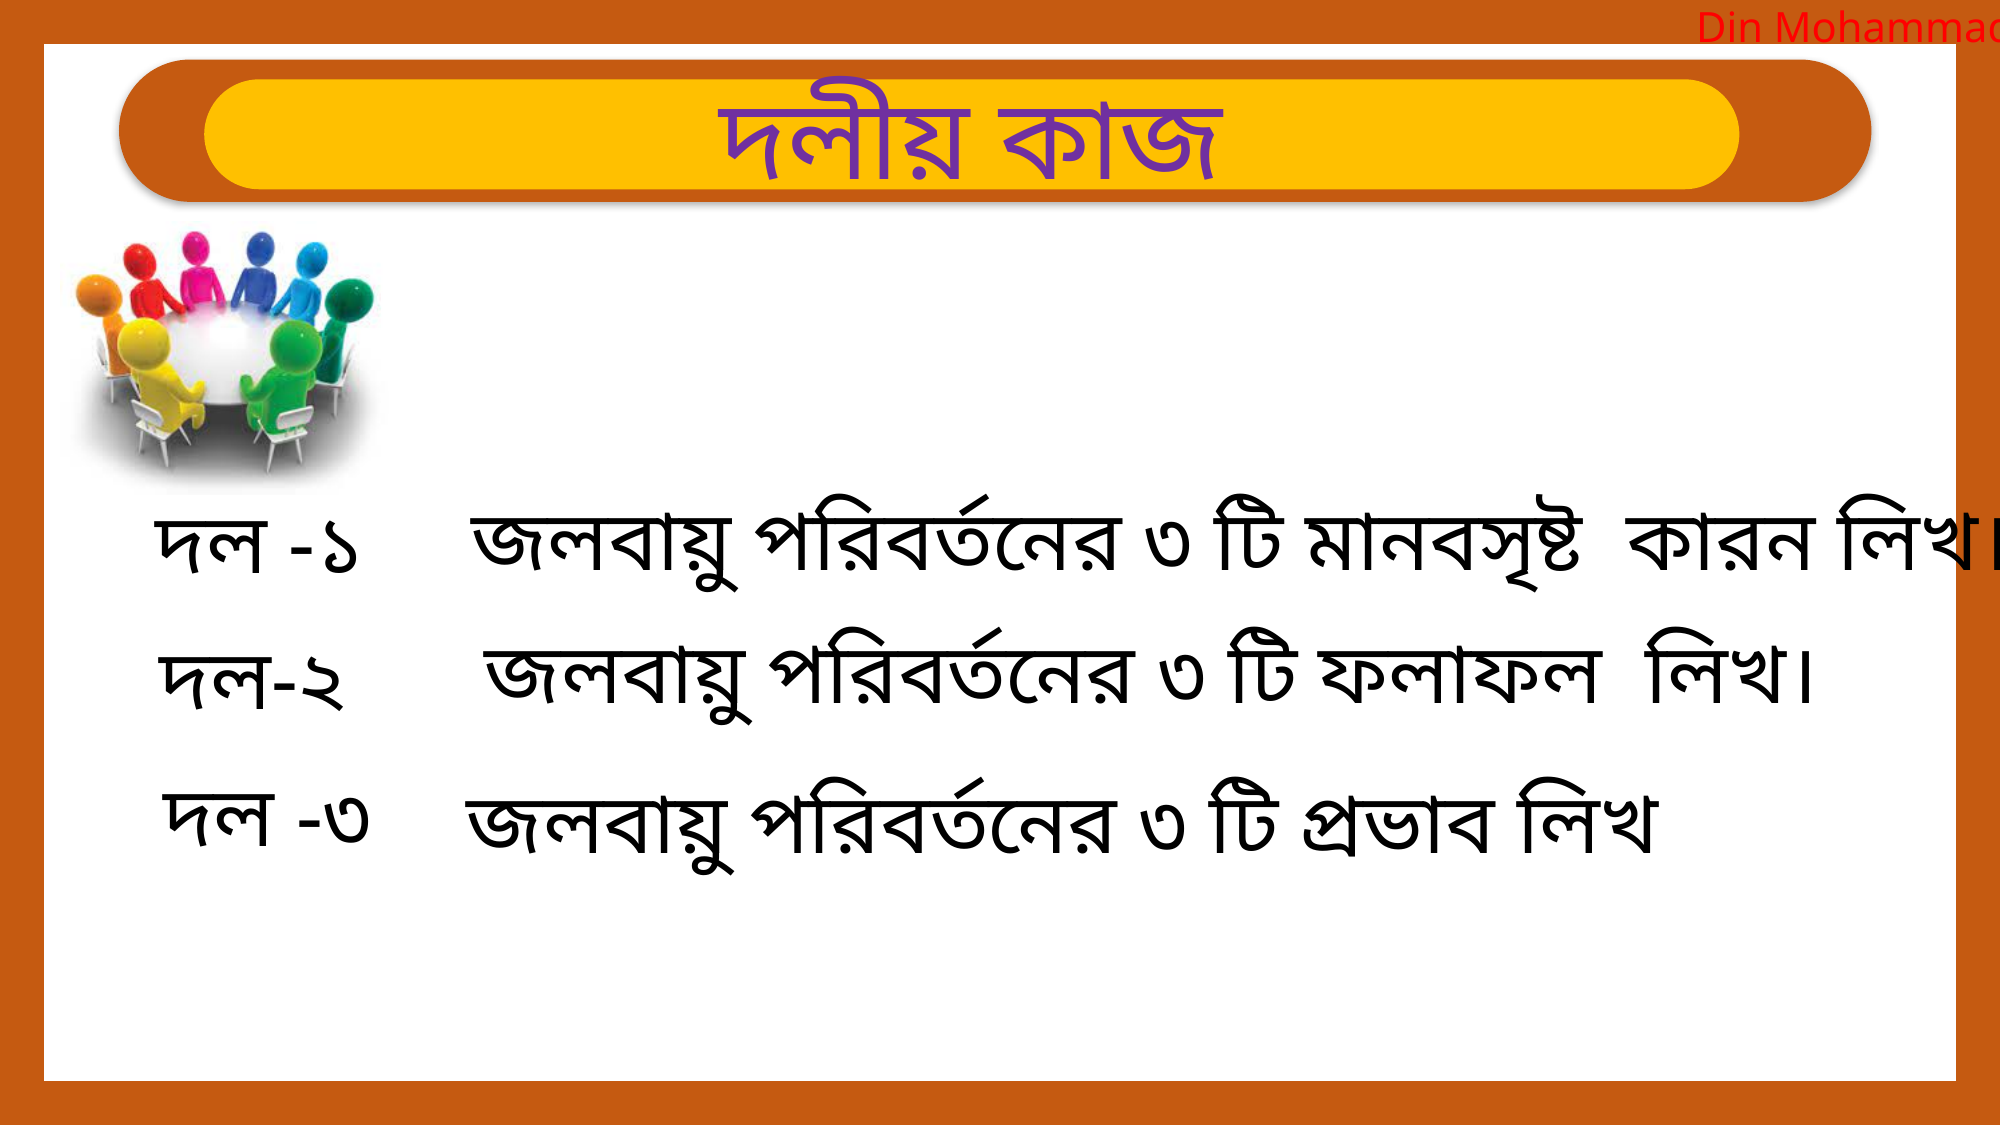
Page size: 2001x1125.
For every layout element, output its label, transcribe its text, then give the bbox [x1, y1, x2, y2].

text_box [140, 479, 2000, 600]
text_box [117, 58, 1873, 203]
text_box [0, 0, 2000, 1125]
picture [60, 221, 389, 495]
text_box দলীয় কাজ [203, 78, 1741, 191]
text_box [145, 612, 1895, 735]
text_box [148, 755, 2000, 880]
text_box Din Mohammad [1486, 0, 2000, 58]
